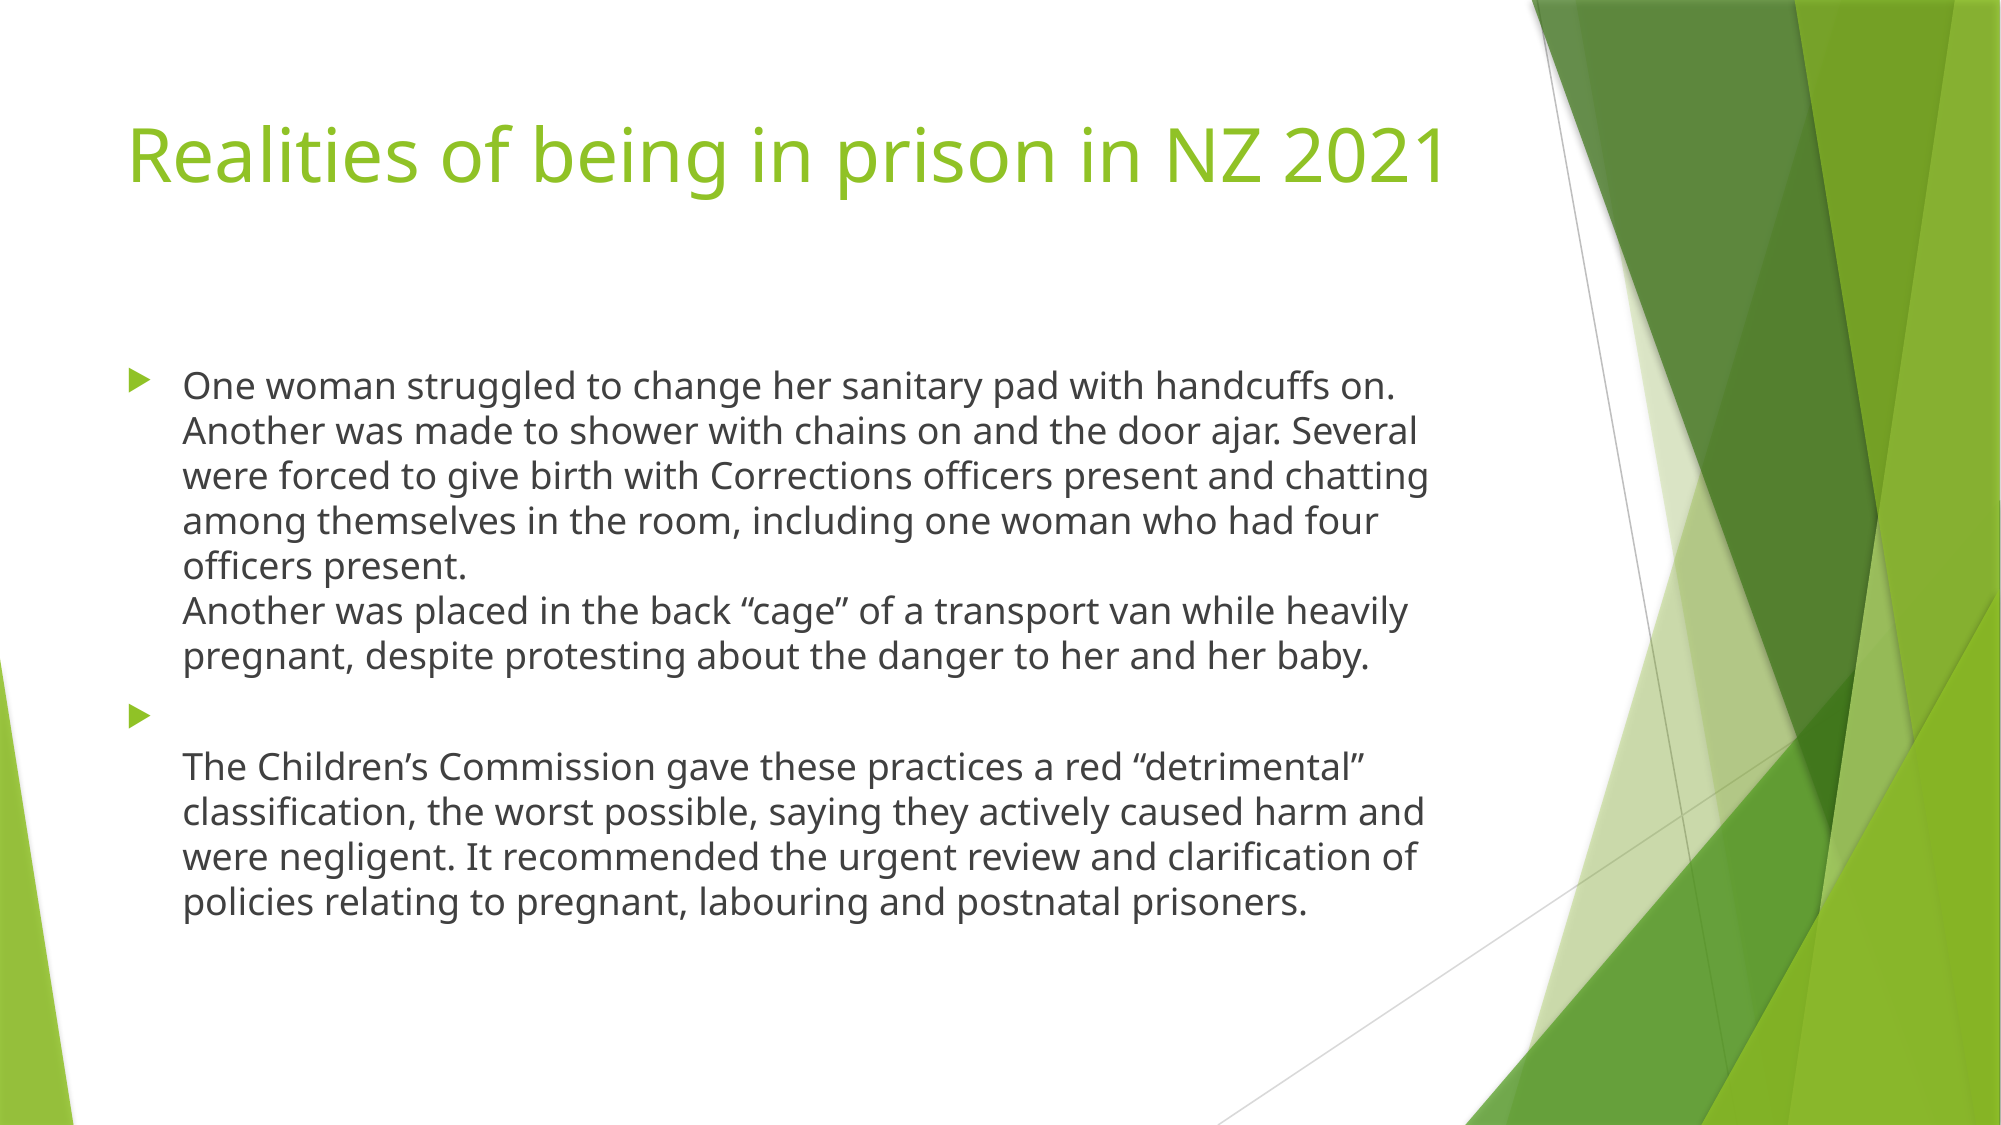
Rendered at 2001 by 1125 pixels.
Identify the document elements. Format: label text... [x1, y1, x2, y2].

title Realities of being in prison in NZ 2021 [111, 99, 1522, 317]
list One woman struggled to change her sanitary pad with handcuffs on. Another was made to shower with chains on and the door ajar. Several were forced to give birth with Corrections officers present and chatting among themselves in the room, including one woman who had four officers present. Another was placed in the back “cage” of a transport van while heavily pregnant, despite protesting about the danger to her and her baby. The Children’s Commission gave these practices a red “detrimental” classification, the worst possible, saying they actively caused harm and were negligent. It recommended the urgent review and clarification of policies relating to pregnant, labouring and postnatal prisoners. [111, 354, 1522, 992]
